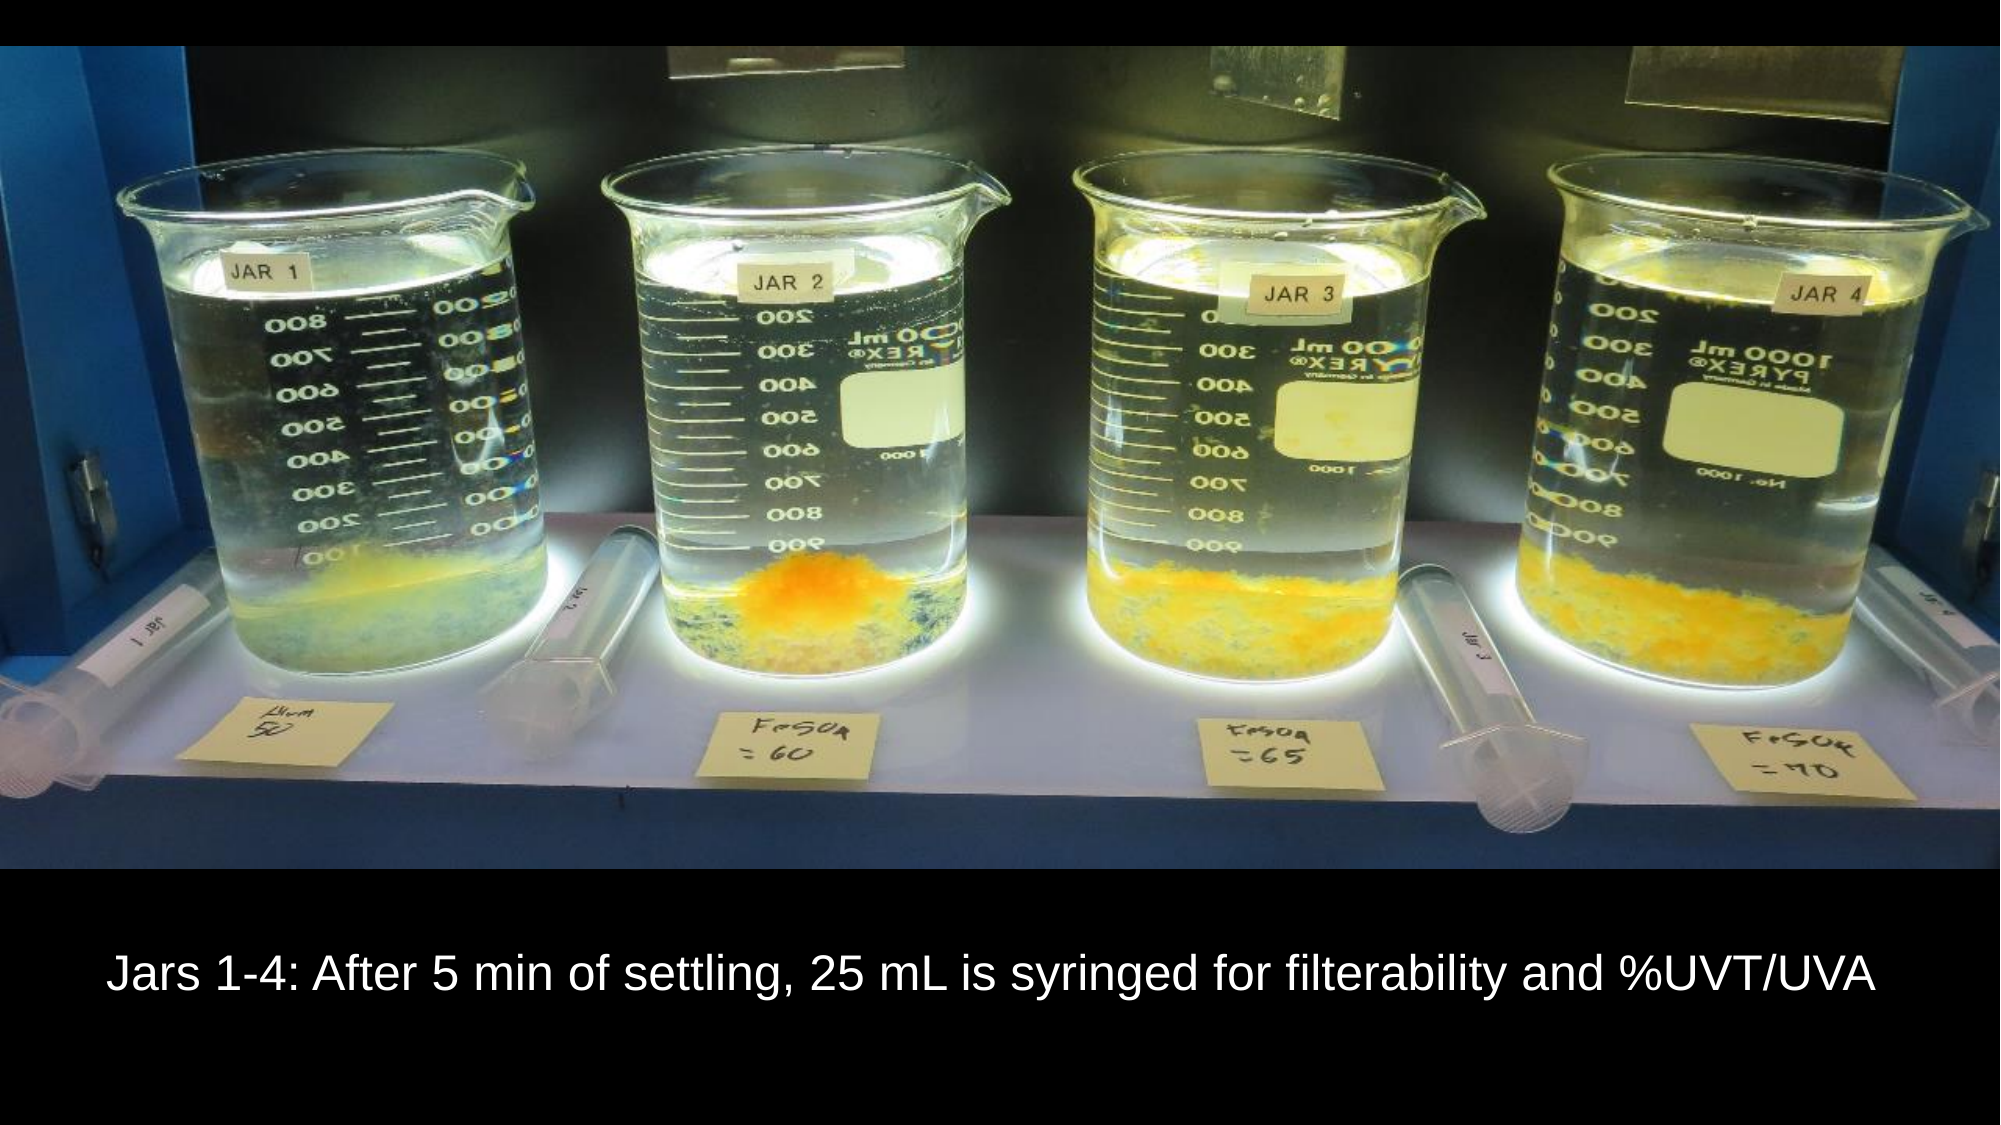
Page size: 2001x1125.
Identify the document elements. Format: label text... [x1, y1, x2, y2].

text_box [0, 869, 2000, 1125]
text_box [0, 0, 2000, 46]
picture [0, 46, 2000, 869]
title Jars 1-4: After 5 min of settling, 25 mL is syringed for filterability and %UVT/UVA [47, 915, 1937, 1034]
